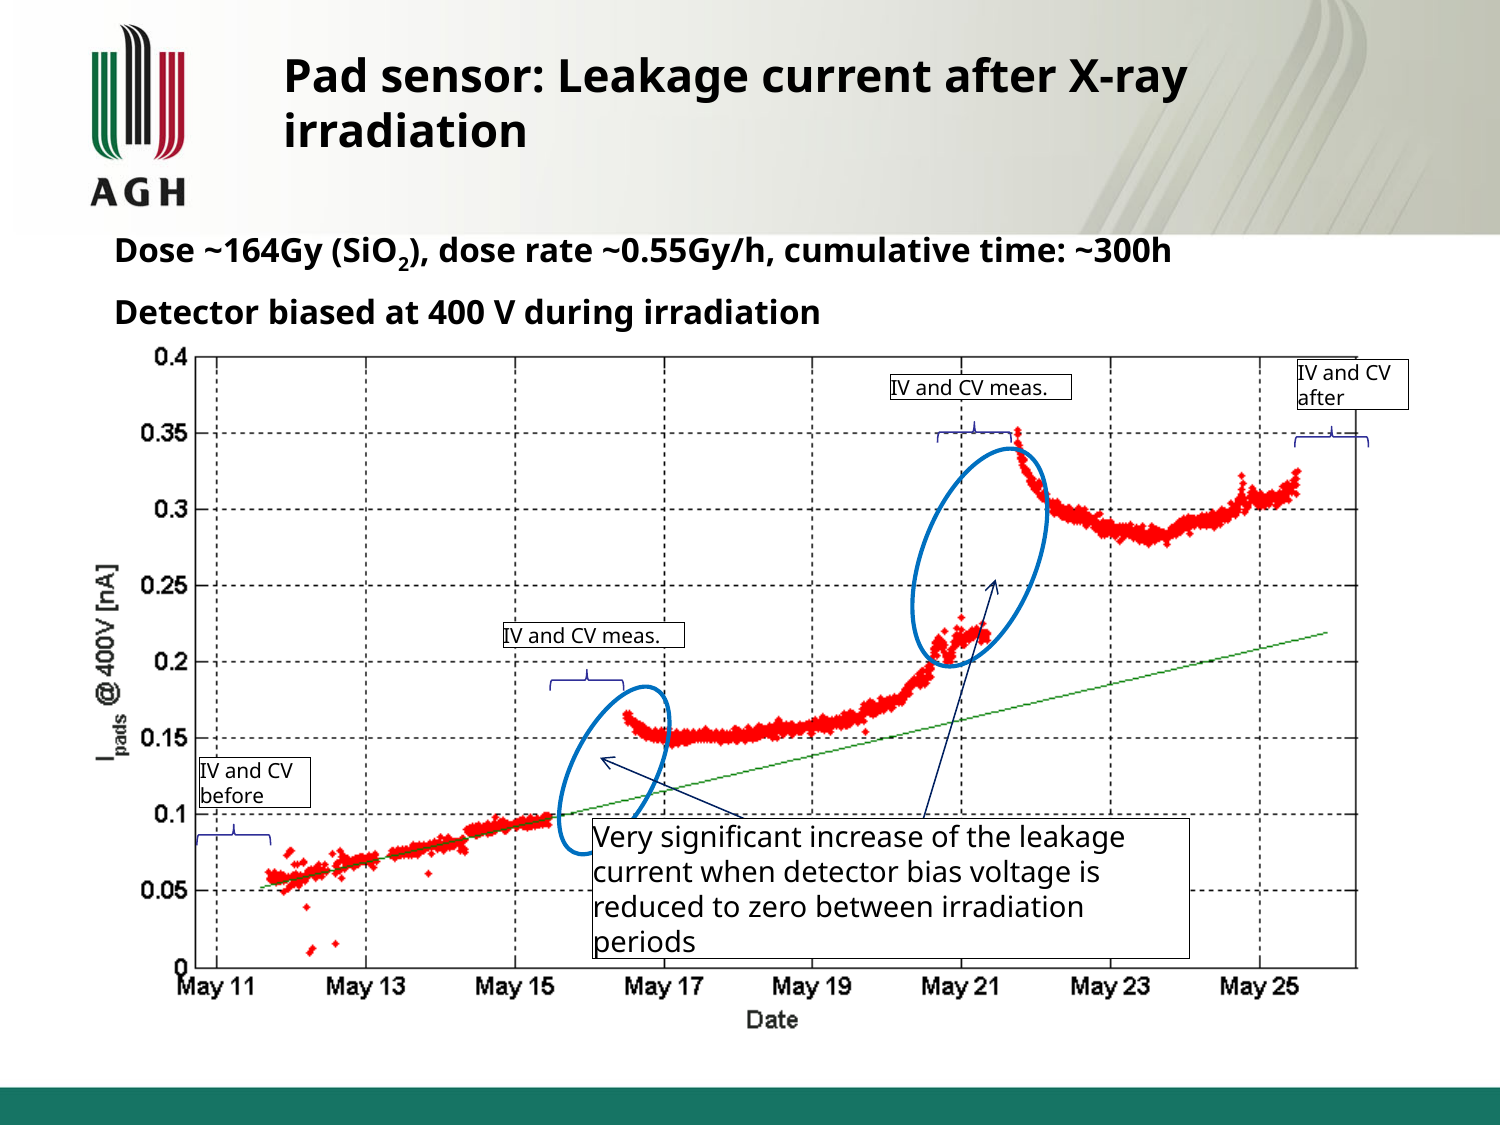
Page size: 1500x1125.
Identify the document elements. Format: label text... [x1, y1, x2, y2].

list Dose ~164Gy (SiO2), dose rate ~0.55Gy/h, cumulative time: ~300h Detector biased at 400 V during irradiation [98, 221, 1455, 345]
picture [0, 0, 1500, 346]
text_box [0, 346, 1500, 1051]
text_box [920, 579, 996, 828]
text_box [599, 757, 784, 836]
picture [0, 1051, 1500, 1125]
title Pad sensor: Leakage current after X-ray irradiation [267, 30, 1440, 173]
